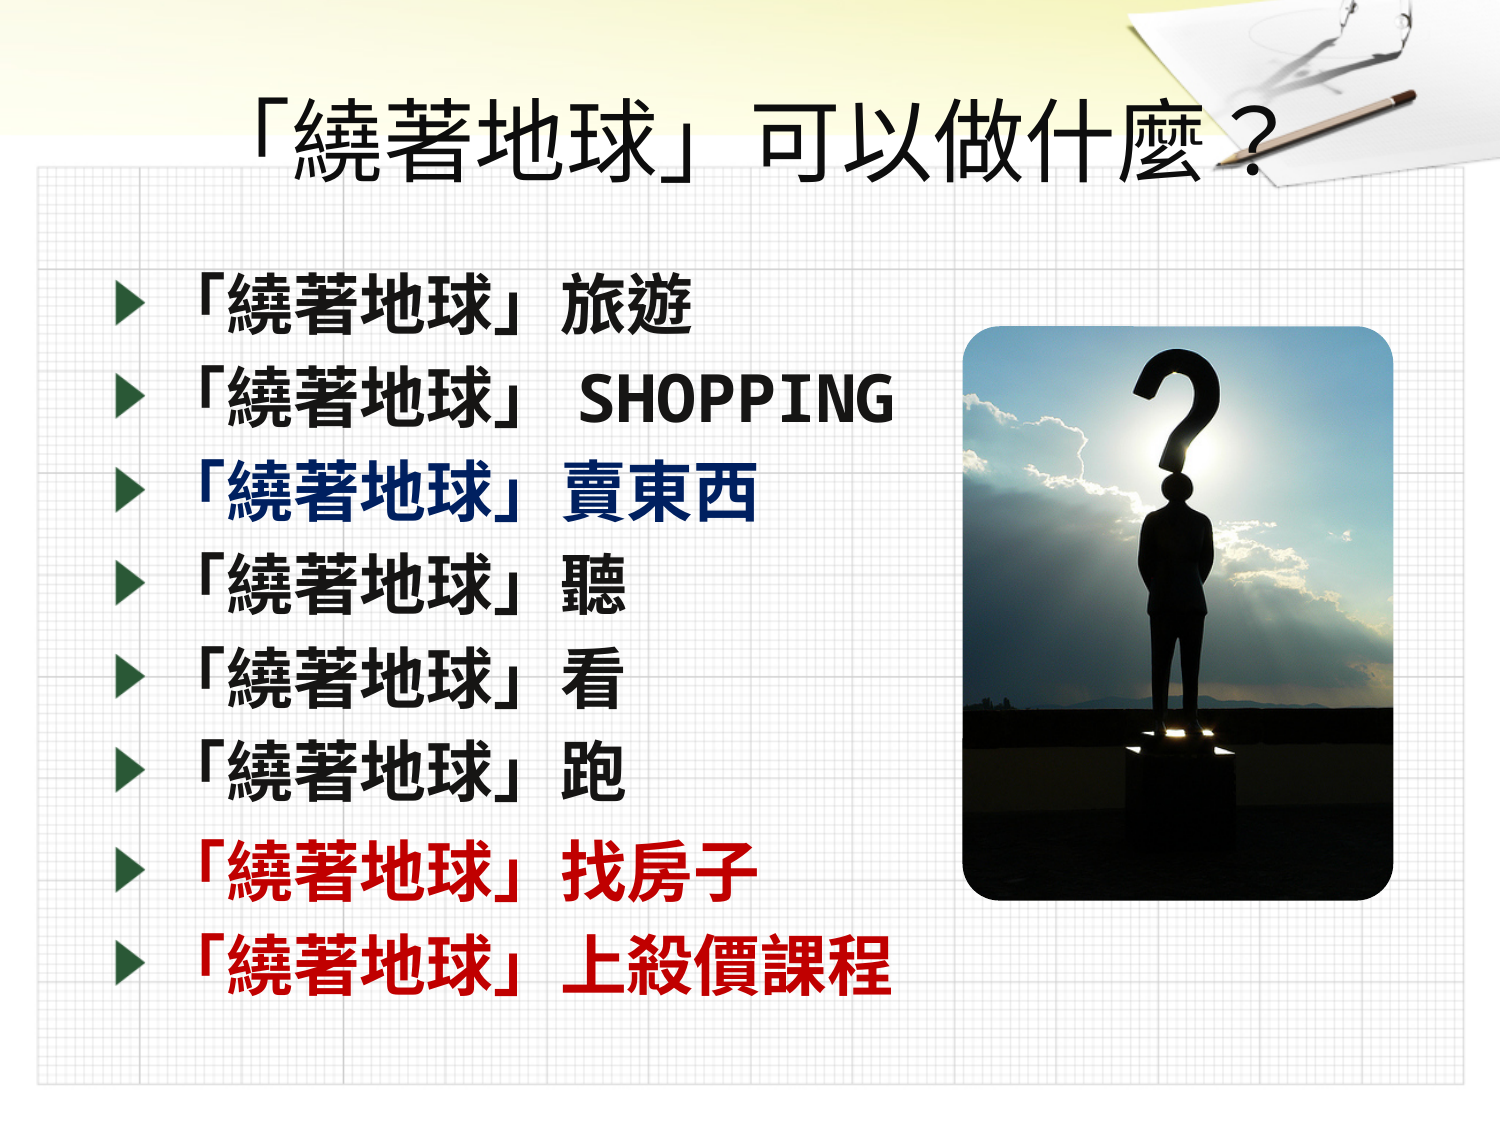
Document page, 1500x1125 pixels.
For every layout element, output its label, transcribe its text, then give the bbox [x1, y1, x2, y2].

picture [0, 0, 1500, 1125]
text_box 「繞著地球」找房子 「繞著地球」上殺價課程 [88, 822, 1439, 1035]
list 「繞著地球」旅遊 「繞著地球」SHOPPING 「繞著地球」賣東西 「繞著地球」聽 「繞著地球」看 「繞著地球」跑 [88, 255, 1439, 822]
title 「繞著地球」可以做什麼？ [75, 45, 1425, 233]
